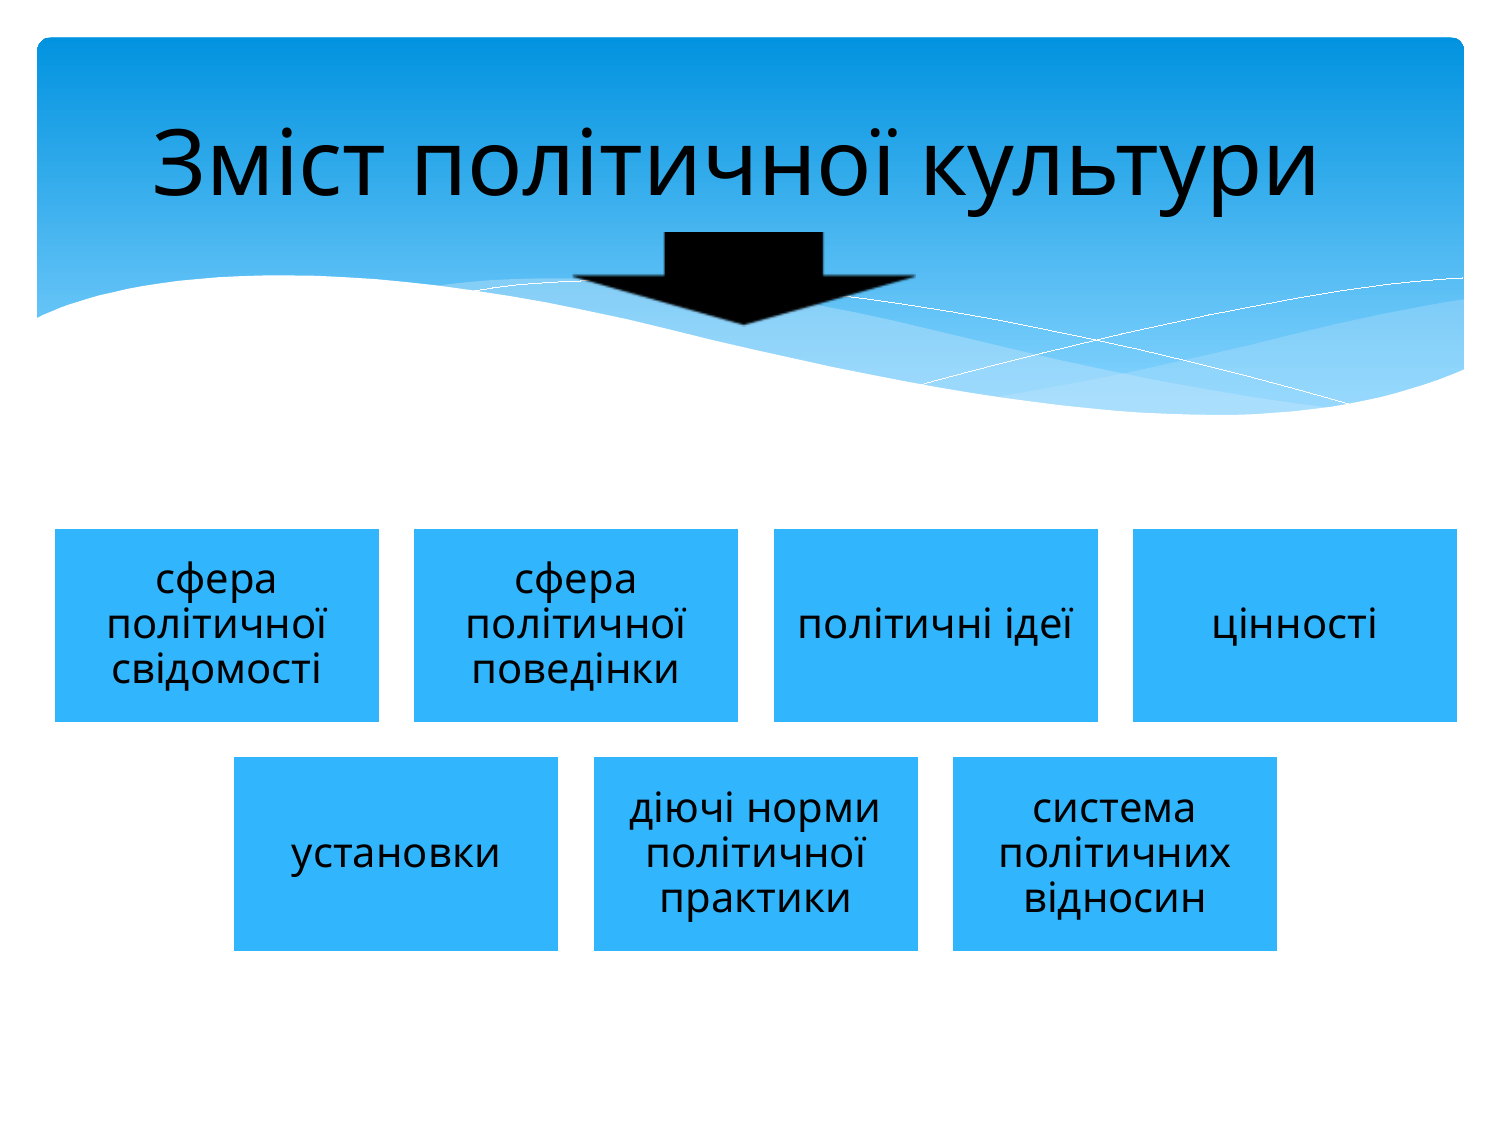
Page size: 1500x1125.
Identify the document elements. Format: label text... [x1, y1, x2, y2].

title Зміст політичної культури [75, 55, 1425, 261]
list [52, 420, 1459, 1059]
picture [572, 232, 916, 327]
